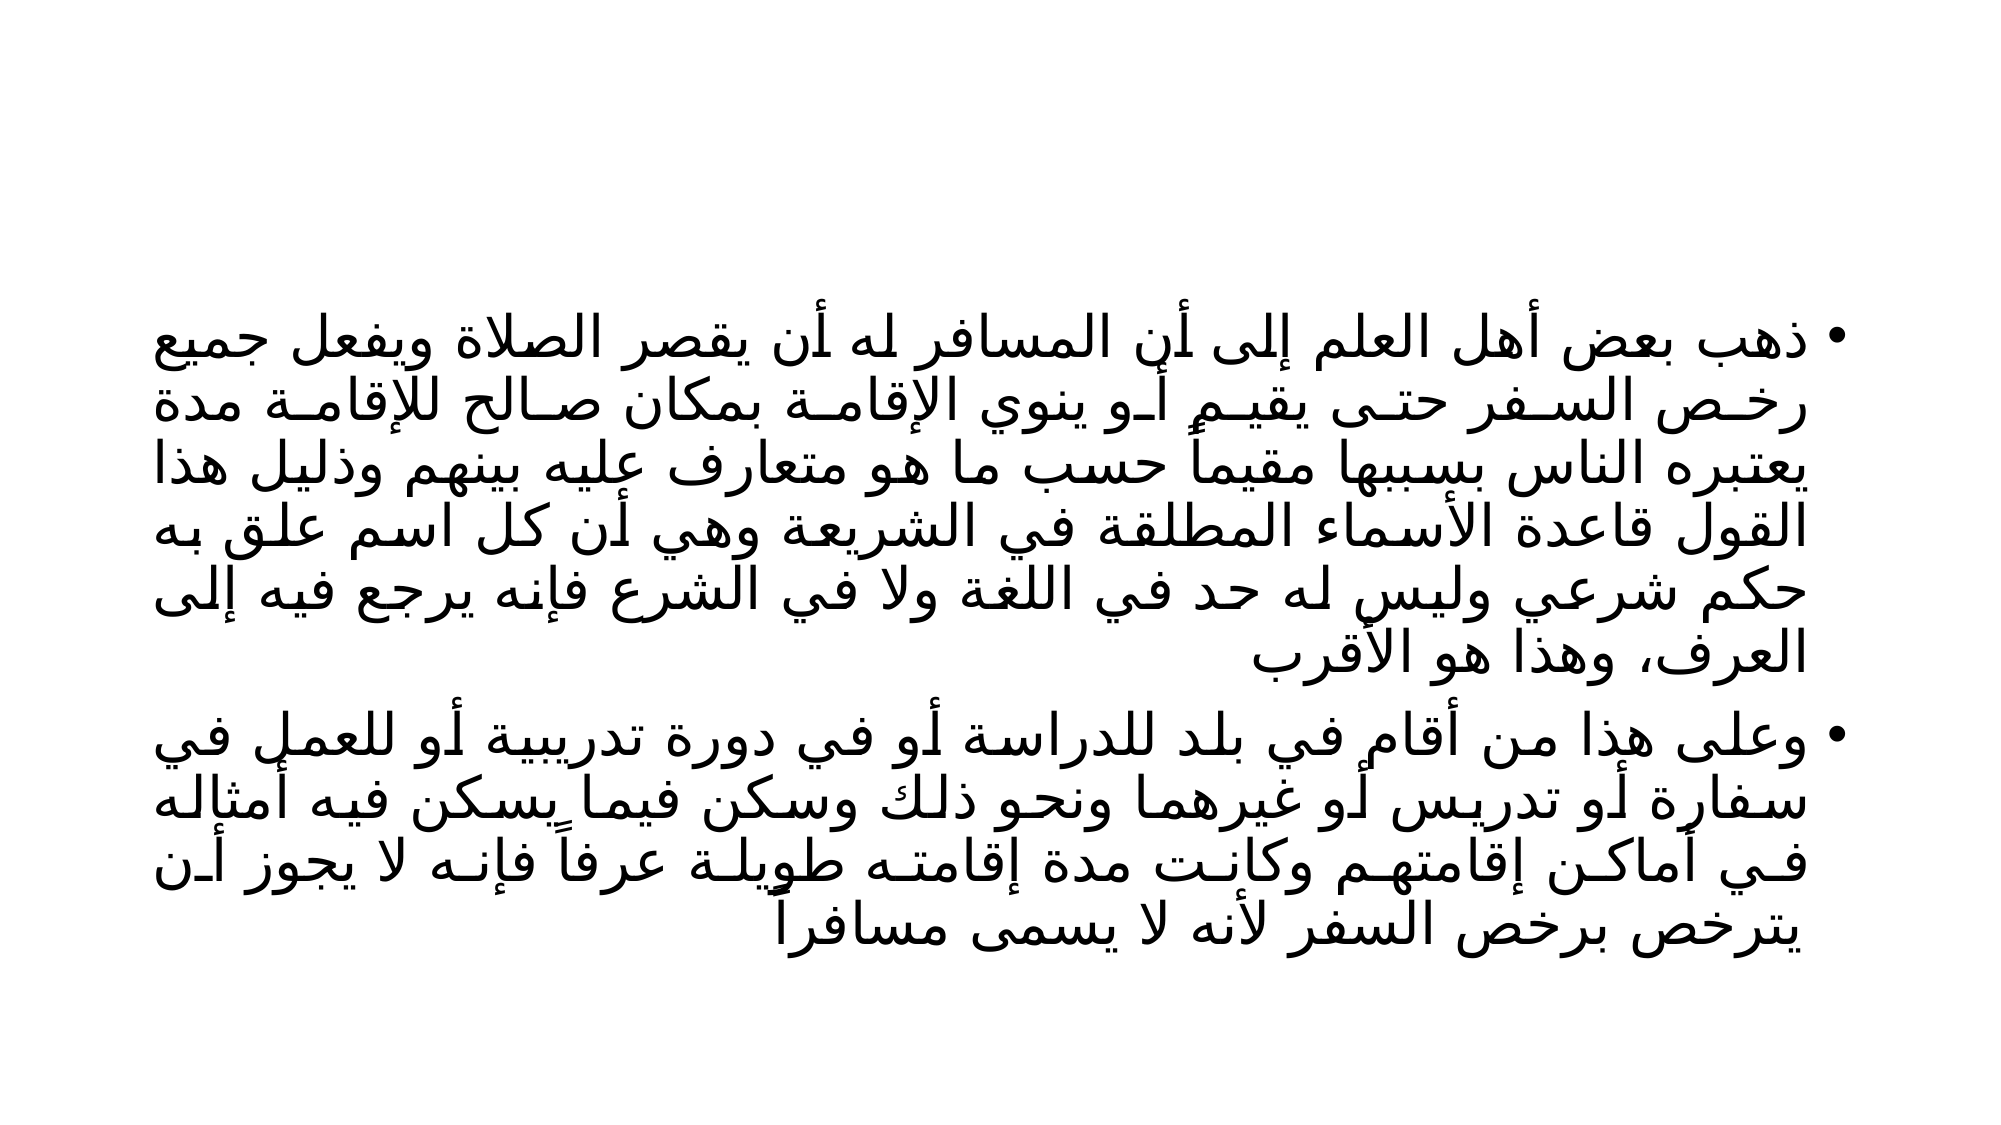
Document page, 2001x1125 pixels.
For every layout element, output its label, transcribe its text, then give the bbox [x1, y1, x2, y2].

list ذهب بعض أهل العلم إلى أن المسافر له أن يقصر الصلاة ويفعل جميع رخص السفر حتى يقيم أو ينوي الإقامة بمكان صالح للإقامة مدة يعتبره الناس بسببها مقيماً حسب ما هو متعارف عليه بينهم وذليل هذا القول قاعدة الأسماء المطلقة في الشريعة وهي أن كل اسم علق به حكم شرعي وليس له حد في اللغة ولا في الشرع فإنه يرجع فيه إلى العرف، وهذا هو الأقرب وعلى هذا من أقام في بلد للدراسة أو في دورة تدريبية أو للعمل في سفارة أو تدريس أو غيرهما ونحو ذلك وسكن فيما يسكن فيه أمثاله في أماكن إقامتهم وكانت مدة إقامته طويلة عرفاً فإنه لا يجوز أن يترخص برخص السفر لأنه لا يسمى مسافراً [137, 299, 1863, 1014]
